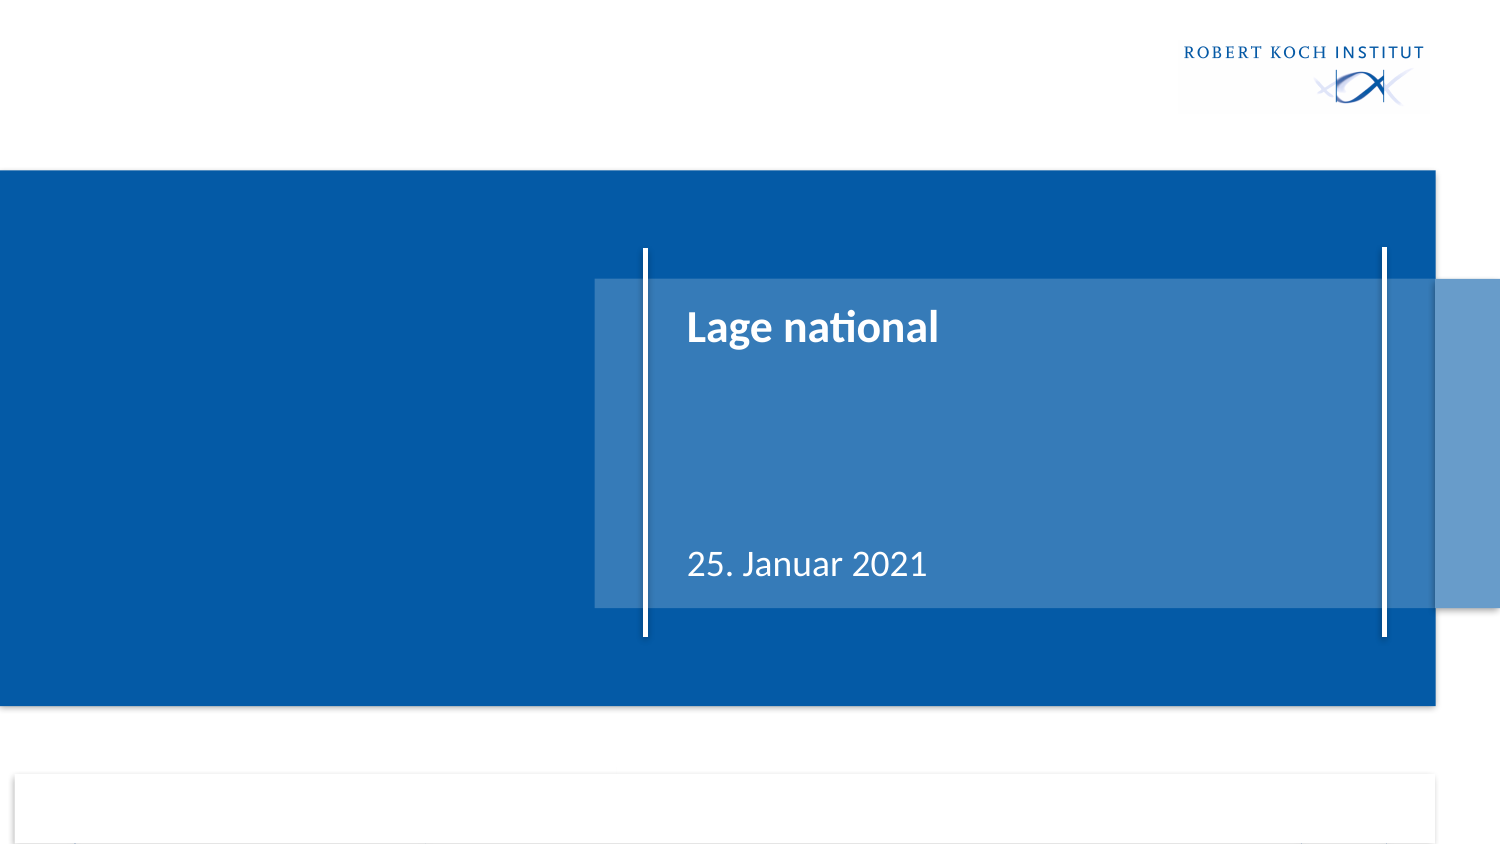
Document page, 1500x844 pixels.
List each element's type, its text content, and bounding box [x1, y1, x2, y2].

title Lage national [645, 278, 1385, 486]
list 25. Januar 2021 [645, 486, 1385, 609]
picture [1178, 40, 1430, 114]
